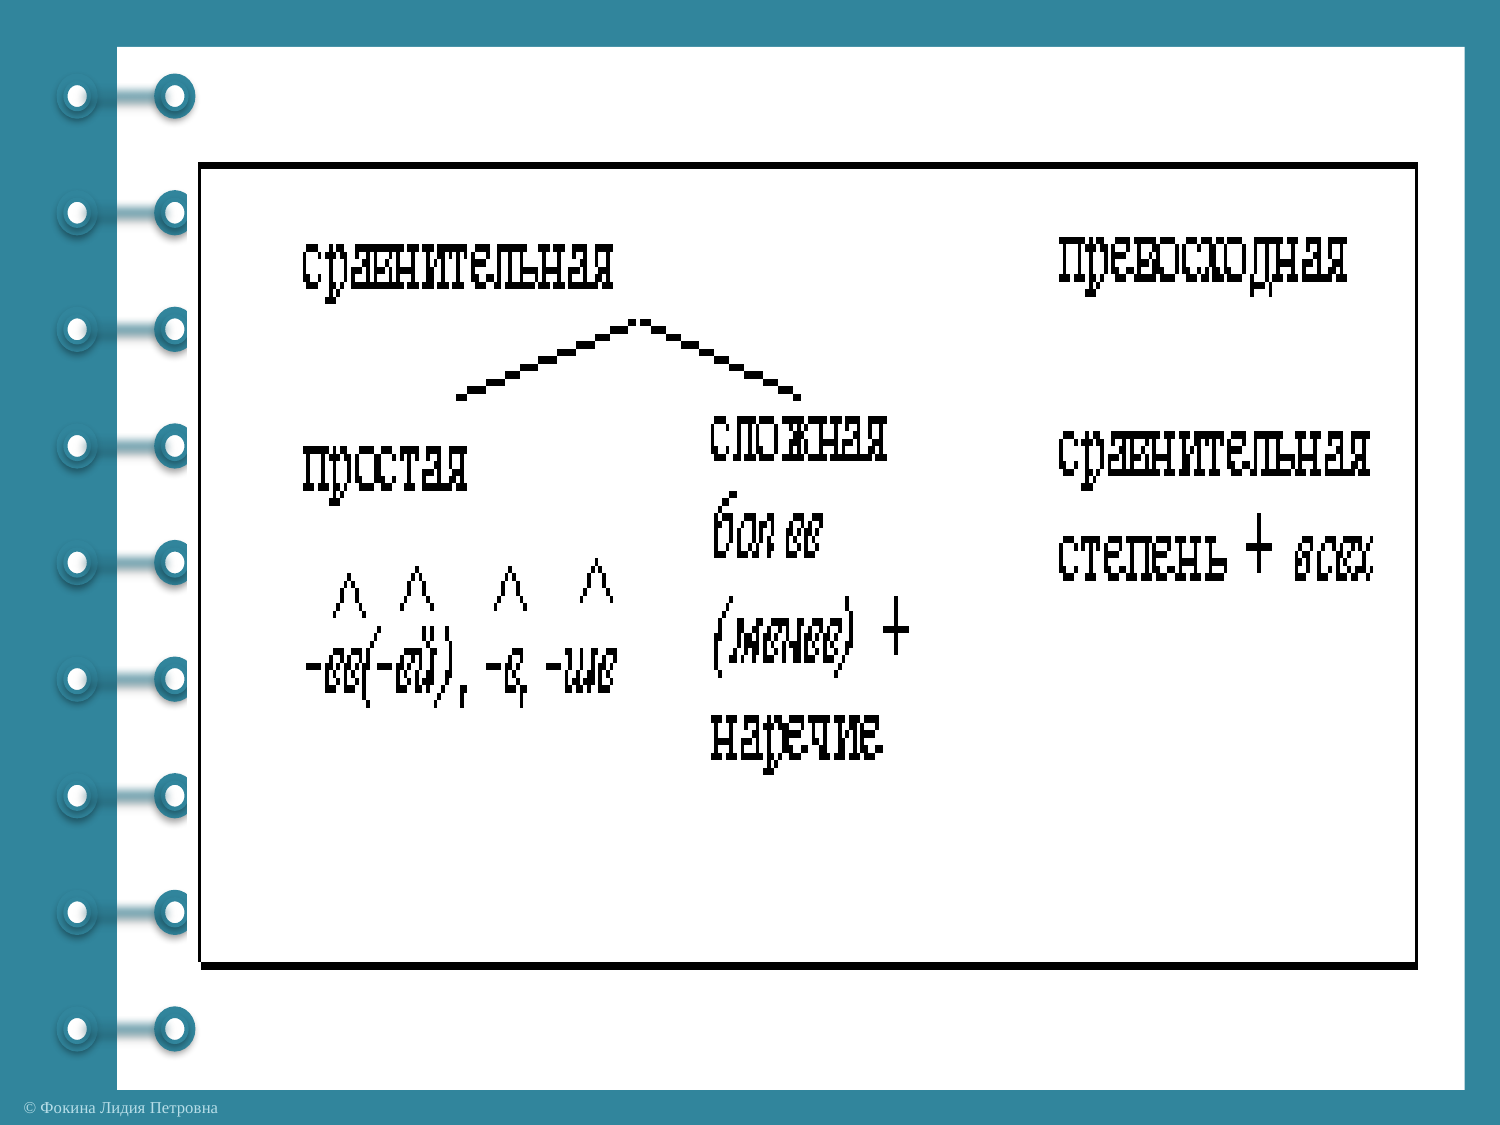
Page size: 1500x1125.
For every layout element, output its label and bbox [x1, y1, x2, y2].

picture [187, 140, 1430, 985]
